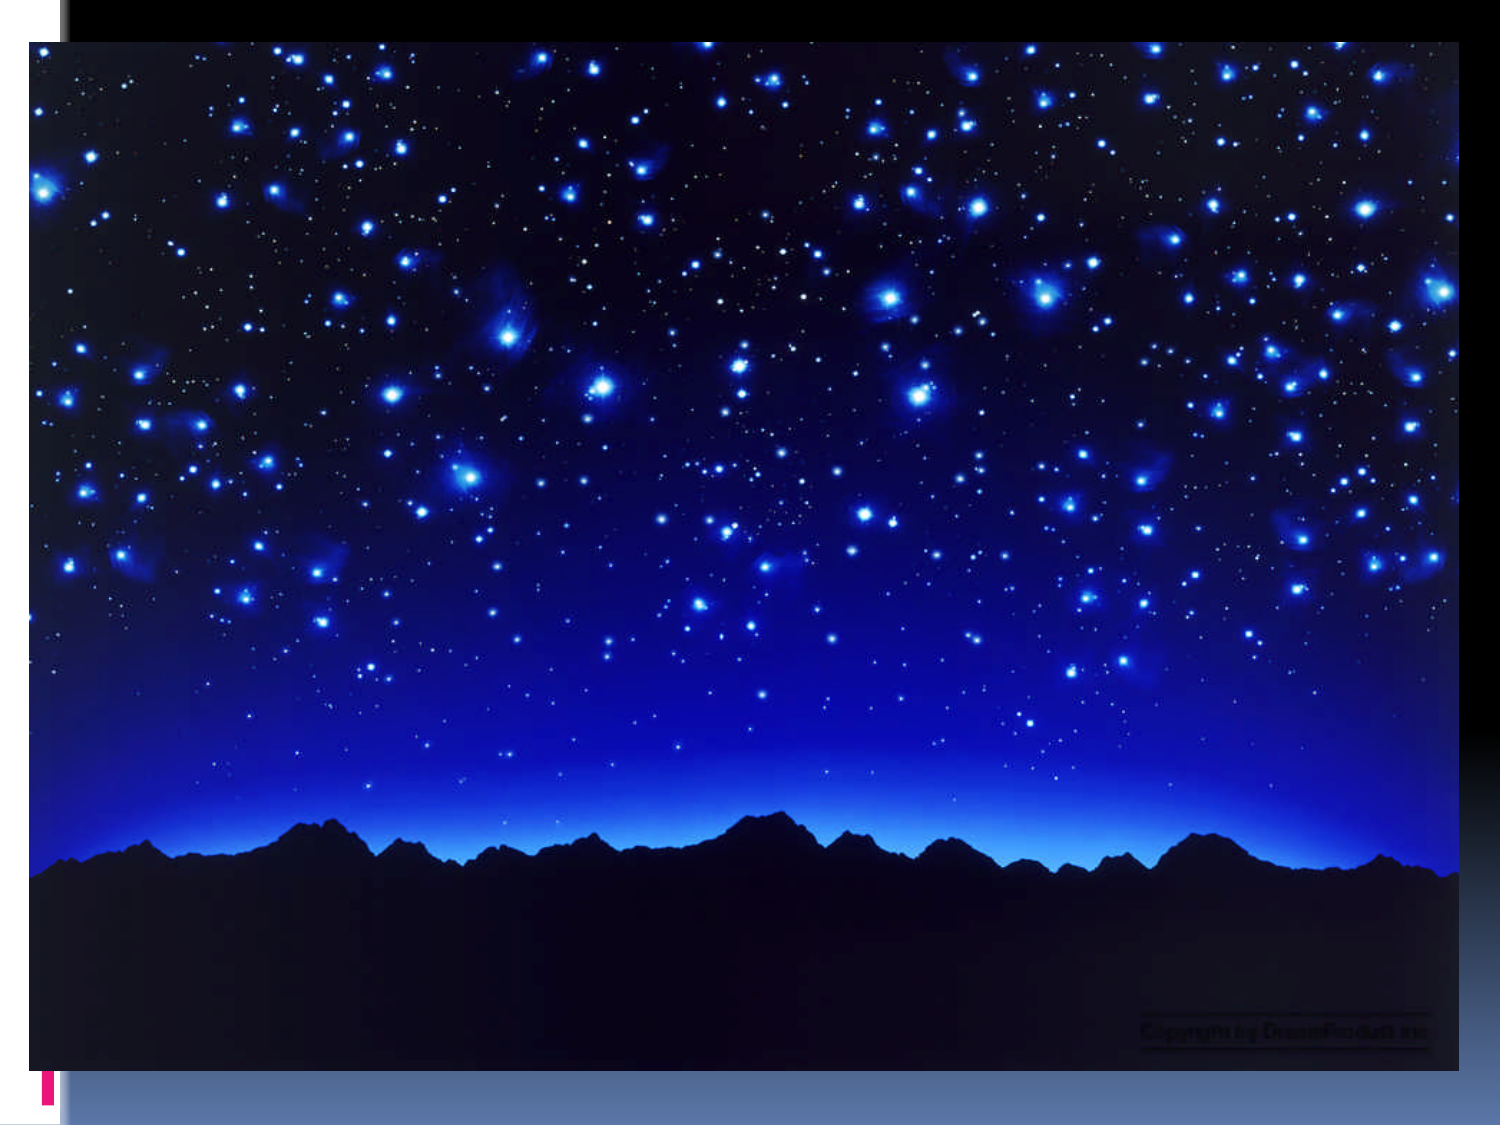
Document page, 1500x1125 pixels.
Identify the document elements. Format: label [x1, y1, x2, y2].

list [28, 42, 1460, 1071]
